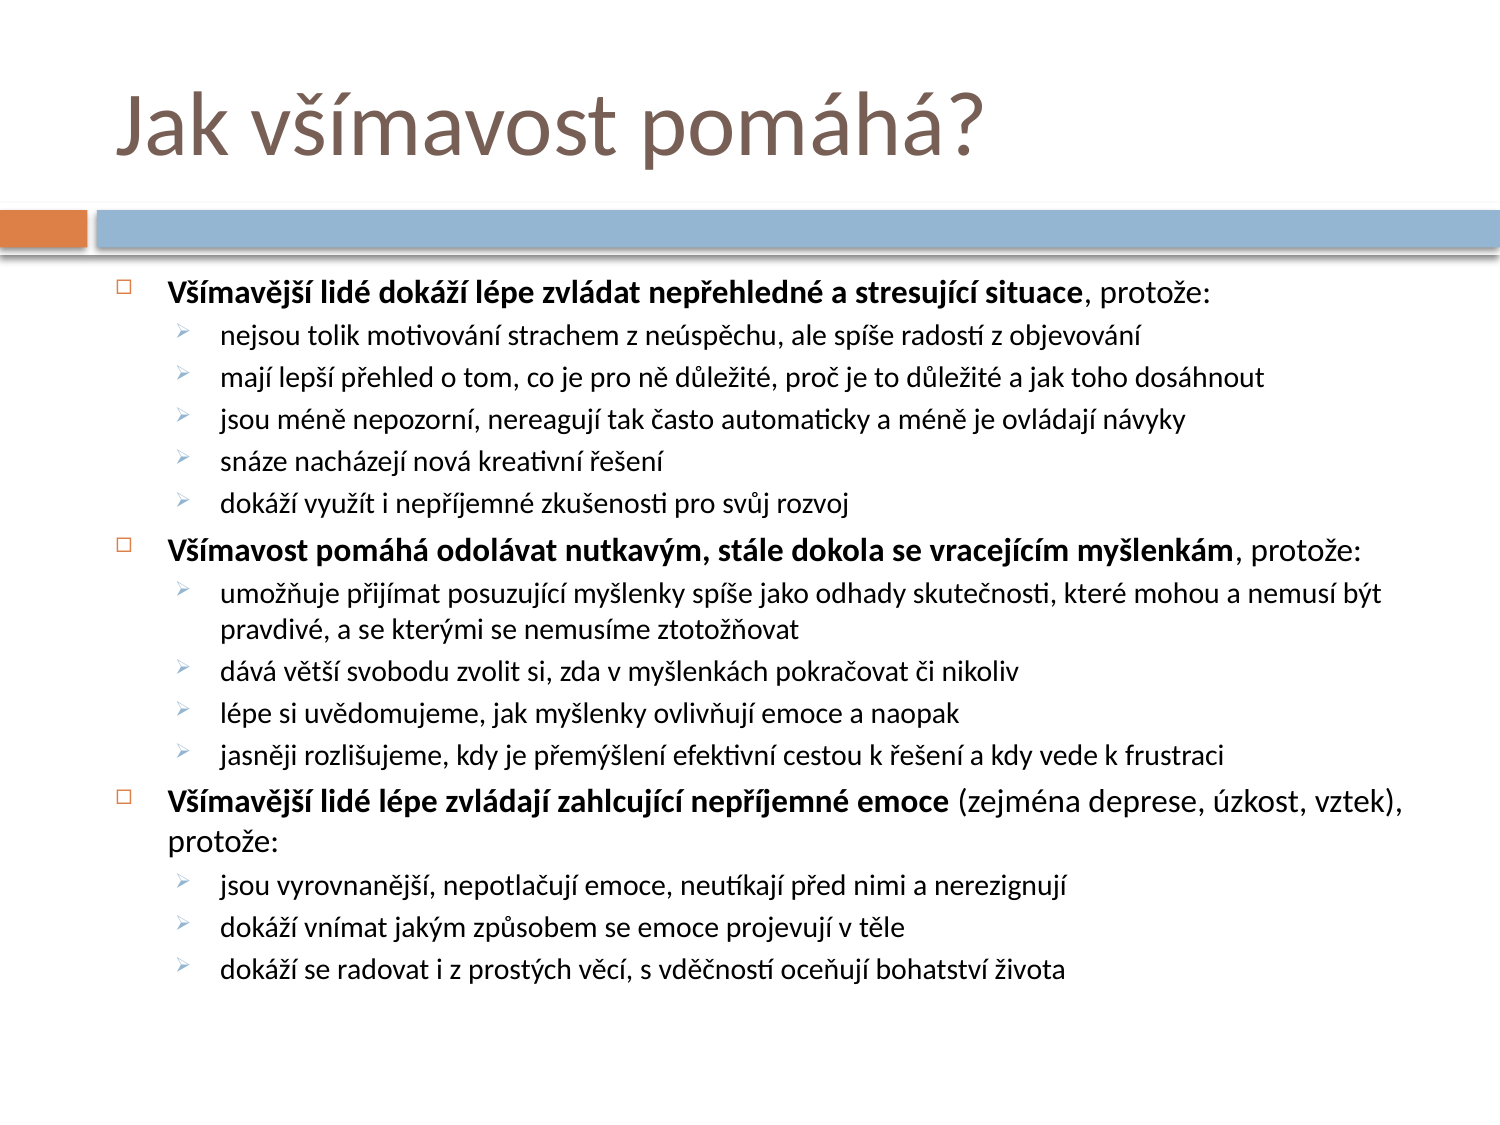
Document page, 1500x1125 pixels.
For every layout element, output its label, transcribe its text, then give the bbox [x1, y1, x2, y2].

title Jak všímavost pomáhá? [100, 37, 1438, 200]
list Všímavější lidé dokáží lépe zvládat nepřehledné a stresující situace, protože: nejsou tolik motivování strachem z neúspěchu, ale spíše radostí z objevování mají lepší přehled o tom, co je pro ně důležité, proč je to důležité a jak toho dosáhnout jsou méně nepozorní, nereagují tak často automaticky a méně je ovládají návyky snáze nacházejí nová kreativní řešení dokáží využít i nepříjemné zkušenosti pro svůj rozvoj Všímavost pomáhá odolávat nutkavým, stále dokola se vracejícím myšlenkám, protože: umožňuje přijímat posuzující myšlenky spíše jako odhady skutečnosti, které mohou a nemusí být pravdivé, a se kterými se nemusíme ztotožňovat dává větší svobodu zvolit si, zda v myšlenkách pokračovat či nikoliv lépe si uvědomujeme, jak myšlenky ovlivňují emoce a naopak jasněji rozlišujeme, kdy je přemýšlení efektivní cestou k řešení a kdy vede k frustraci Všímavější lidé lépe zvládají zahlcující nepříjemné emoce (zejména deprese, úzkost, vztek), protože: jsou vyrovnanější, nepotlačují emoce, neutíkají před nimi a nerezignují dokáží vnímat jakým způsobem se emoce projevují v těle dokáží se radovat i z prostých věcí, s vděčností oceňují bohatství života [100, 262, 1438, 1000]
